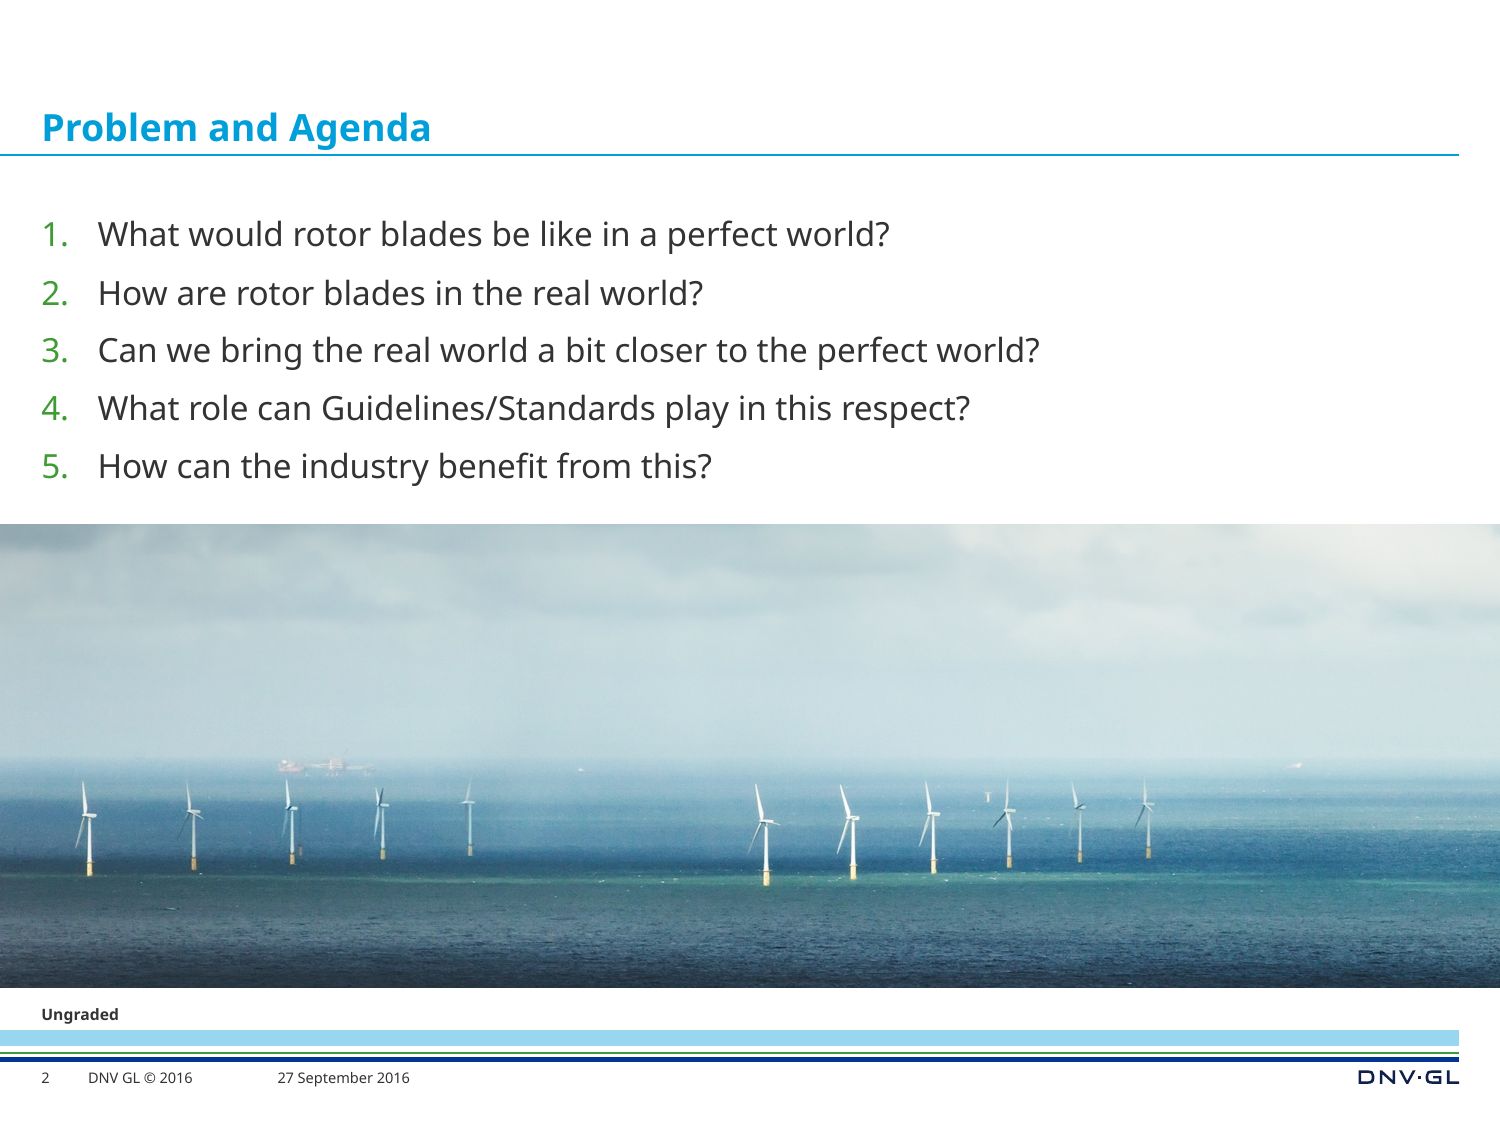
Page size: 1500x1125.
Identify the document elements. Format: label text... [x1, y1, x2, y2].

title Problem and Agenda [41, 39, 1459, 150]
list What would rotor blades be like in a perfect world? How are rotor blades in the real world? Can we bring the real world a bit closer to the perfect world? What role can Guidelines/Standards play in this respect? How can the industry benefit from this? [41, 208, 1459, 521]
picture [0, 523, 1500, 988]
slide_number 2 [41, 1069, 81, 1099]
